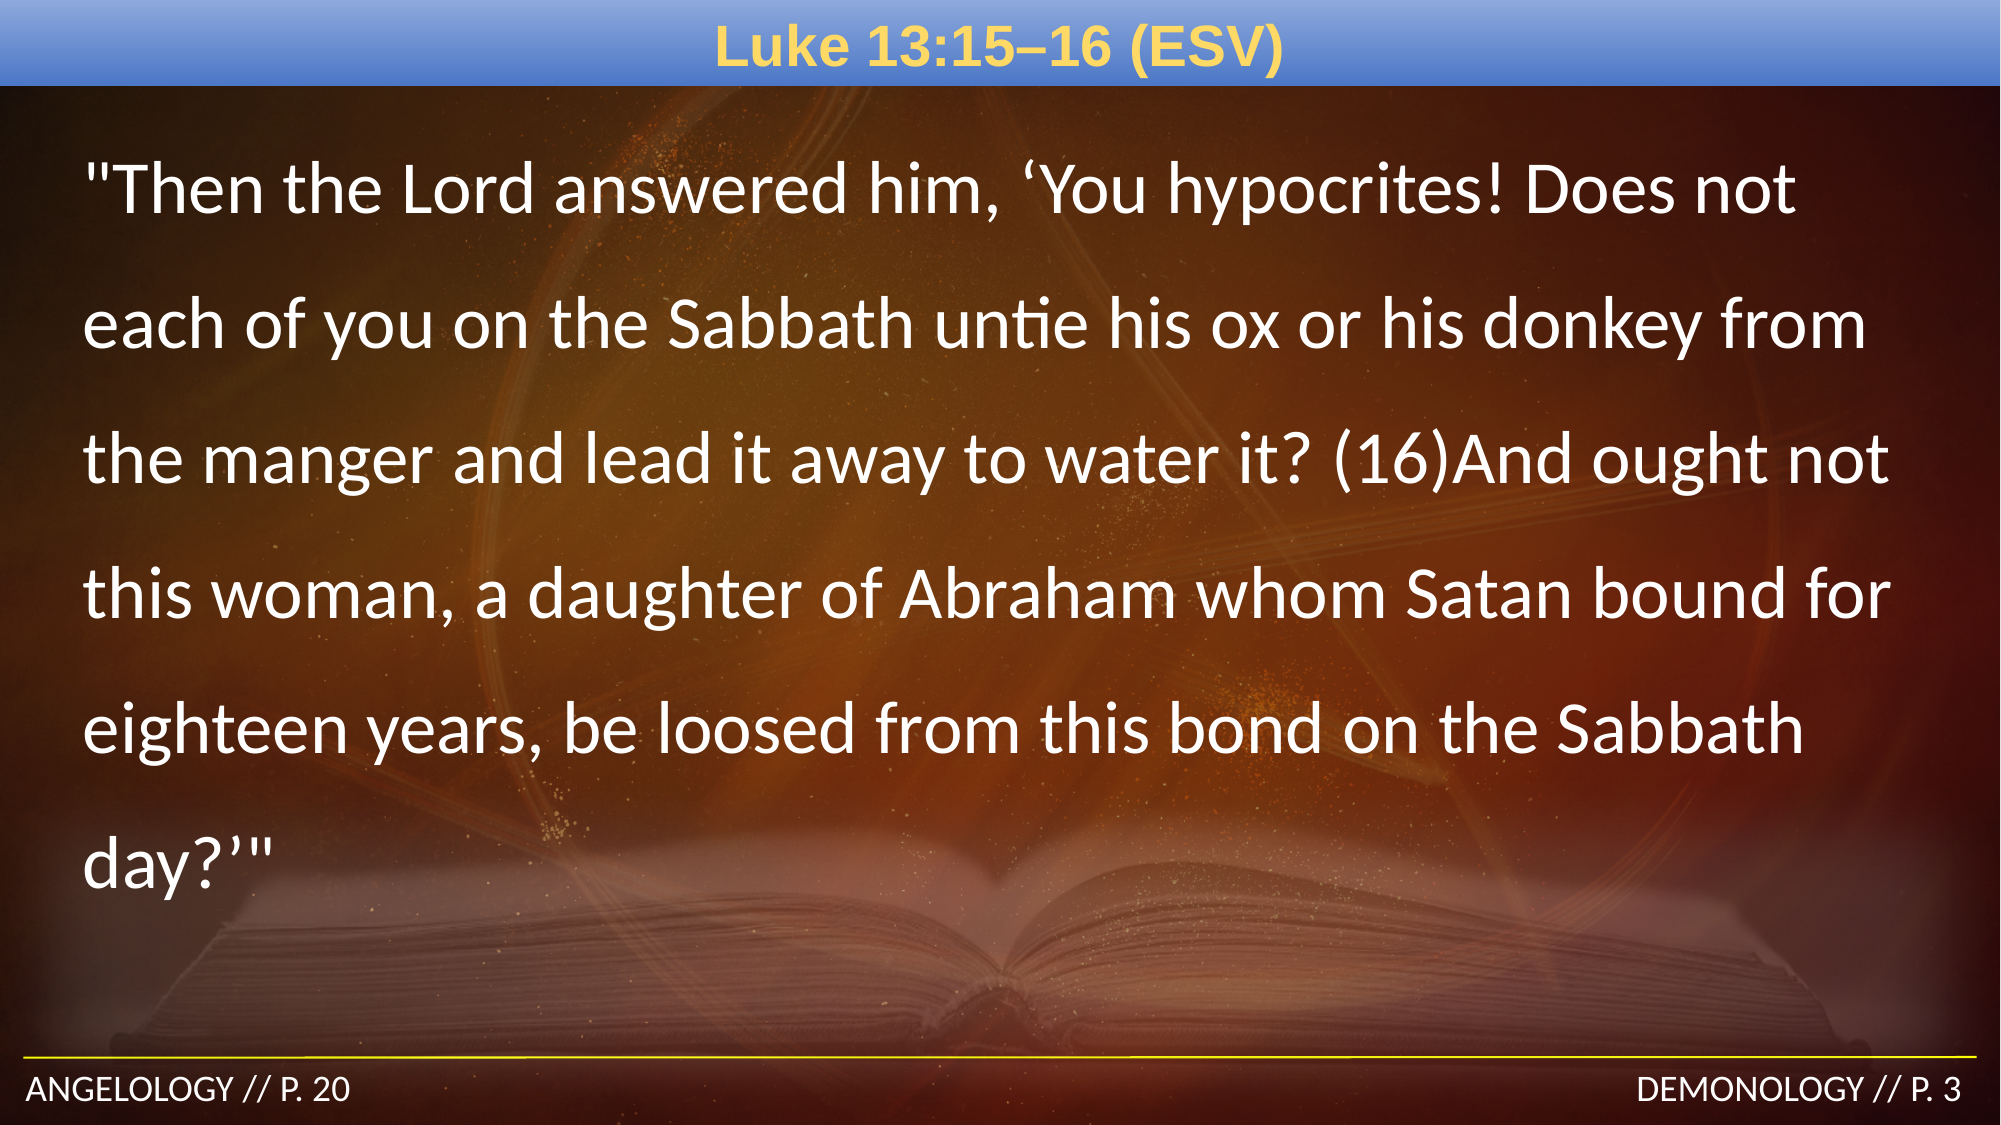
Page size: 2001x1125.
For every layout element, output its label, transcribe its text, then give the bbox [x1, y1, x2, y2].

title Luke 13:15–16 (ESV) [0, 0, 2000, 86]
list "Then the Lord answered him, ‘You hypocrites! Does not each of you on the Sabbath untie his ox or his donkey from the manger and lead it away to water it? (16)And ought not this woman, a daughter of Abraham whom Satan bound for eighteen years, be loosed from this bond on the Sabbath day?’" [68, 85, 1935, 1055]
picture [0, 0, 2001, 1125]
